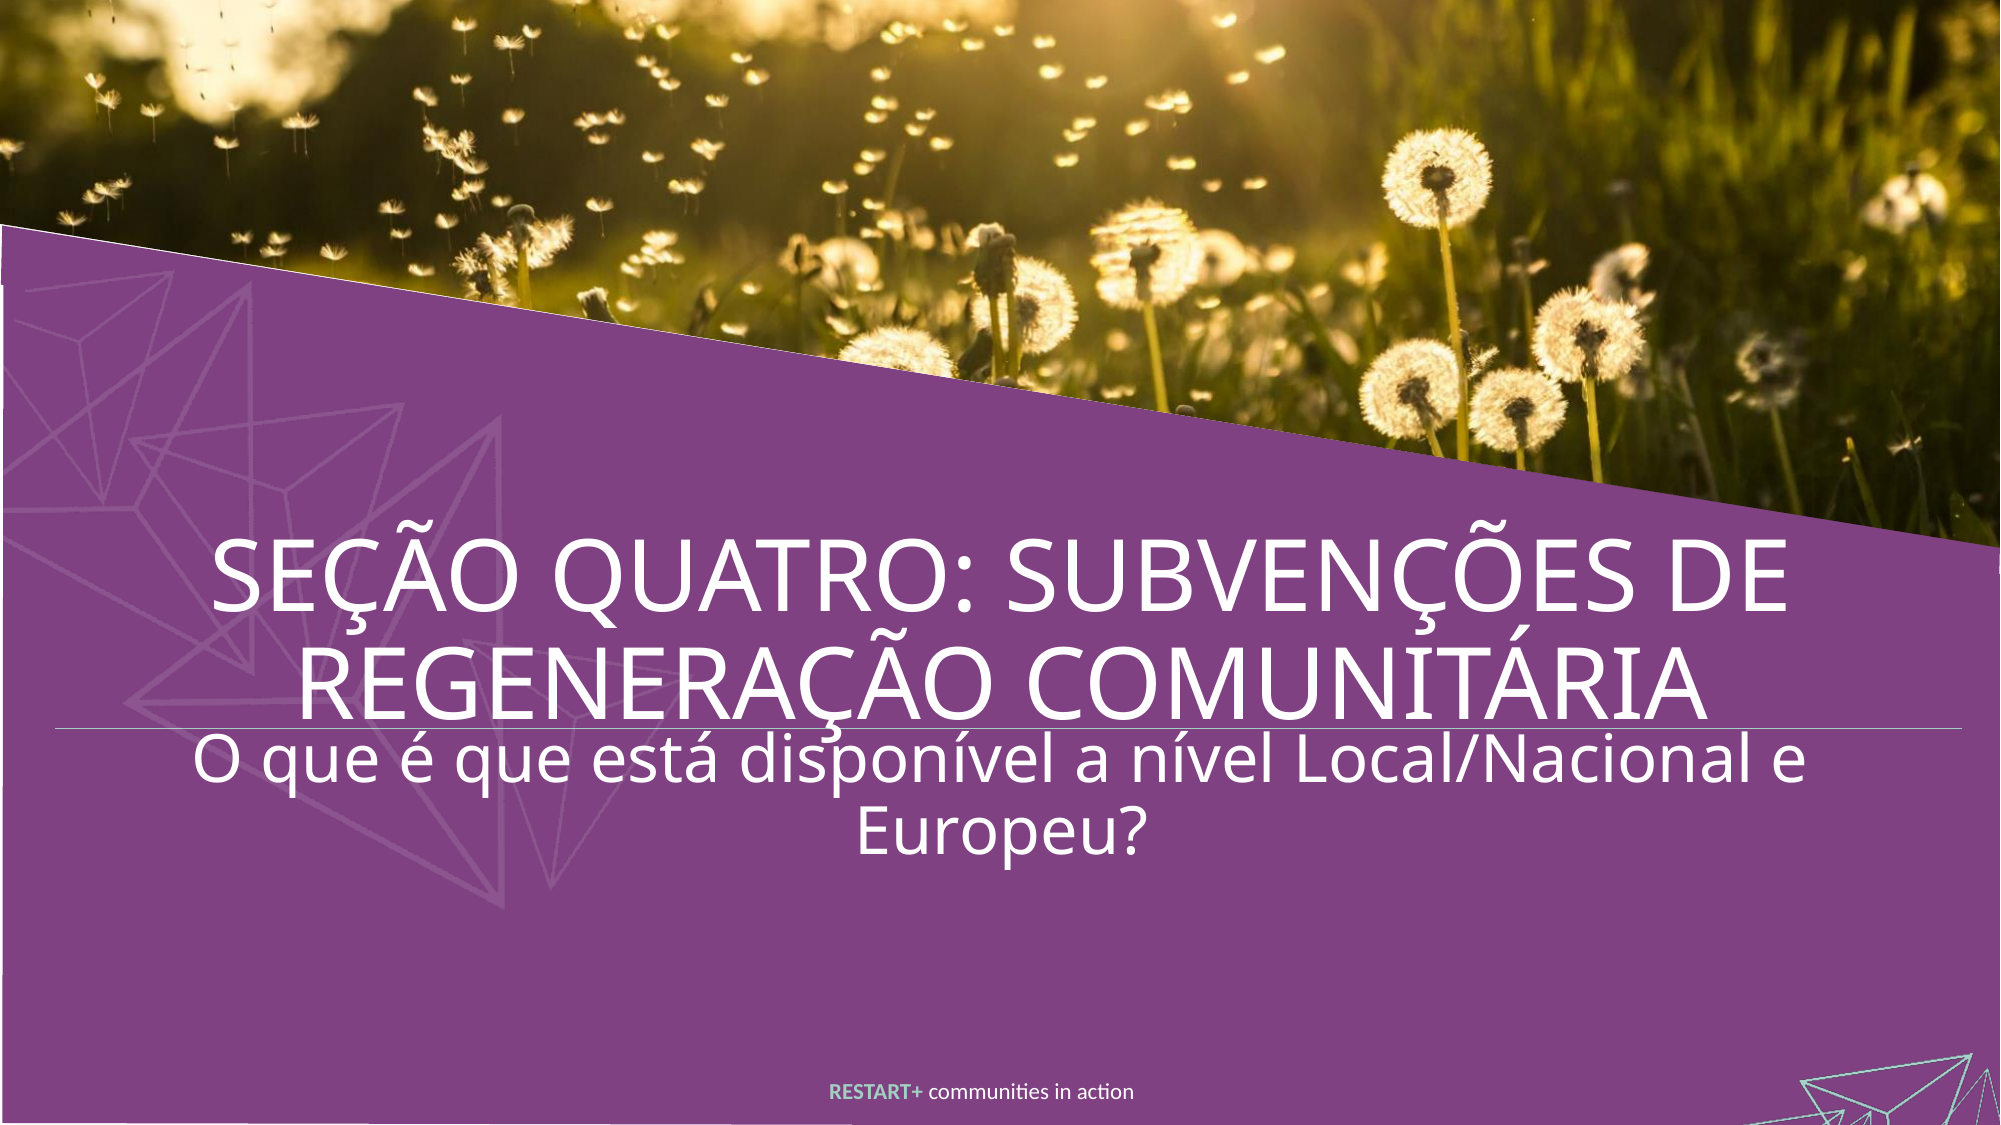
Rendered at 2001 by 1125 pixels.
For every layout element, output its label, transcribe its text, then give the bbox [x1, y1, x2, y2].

picture [1717, 1054, 2001, 1125]
picture [0, 0, 2000, 548]
list SEÇÃO QUATRO: SUBVENÇÕES DE REGENERAÇÃO COMUNITÁRIA [54, 548, 1949, 702]
list O que é que está disponível a nível Local/Nacional e Europeu? [54, 702, 1949, 983]
